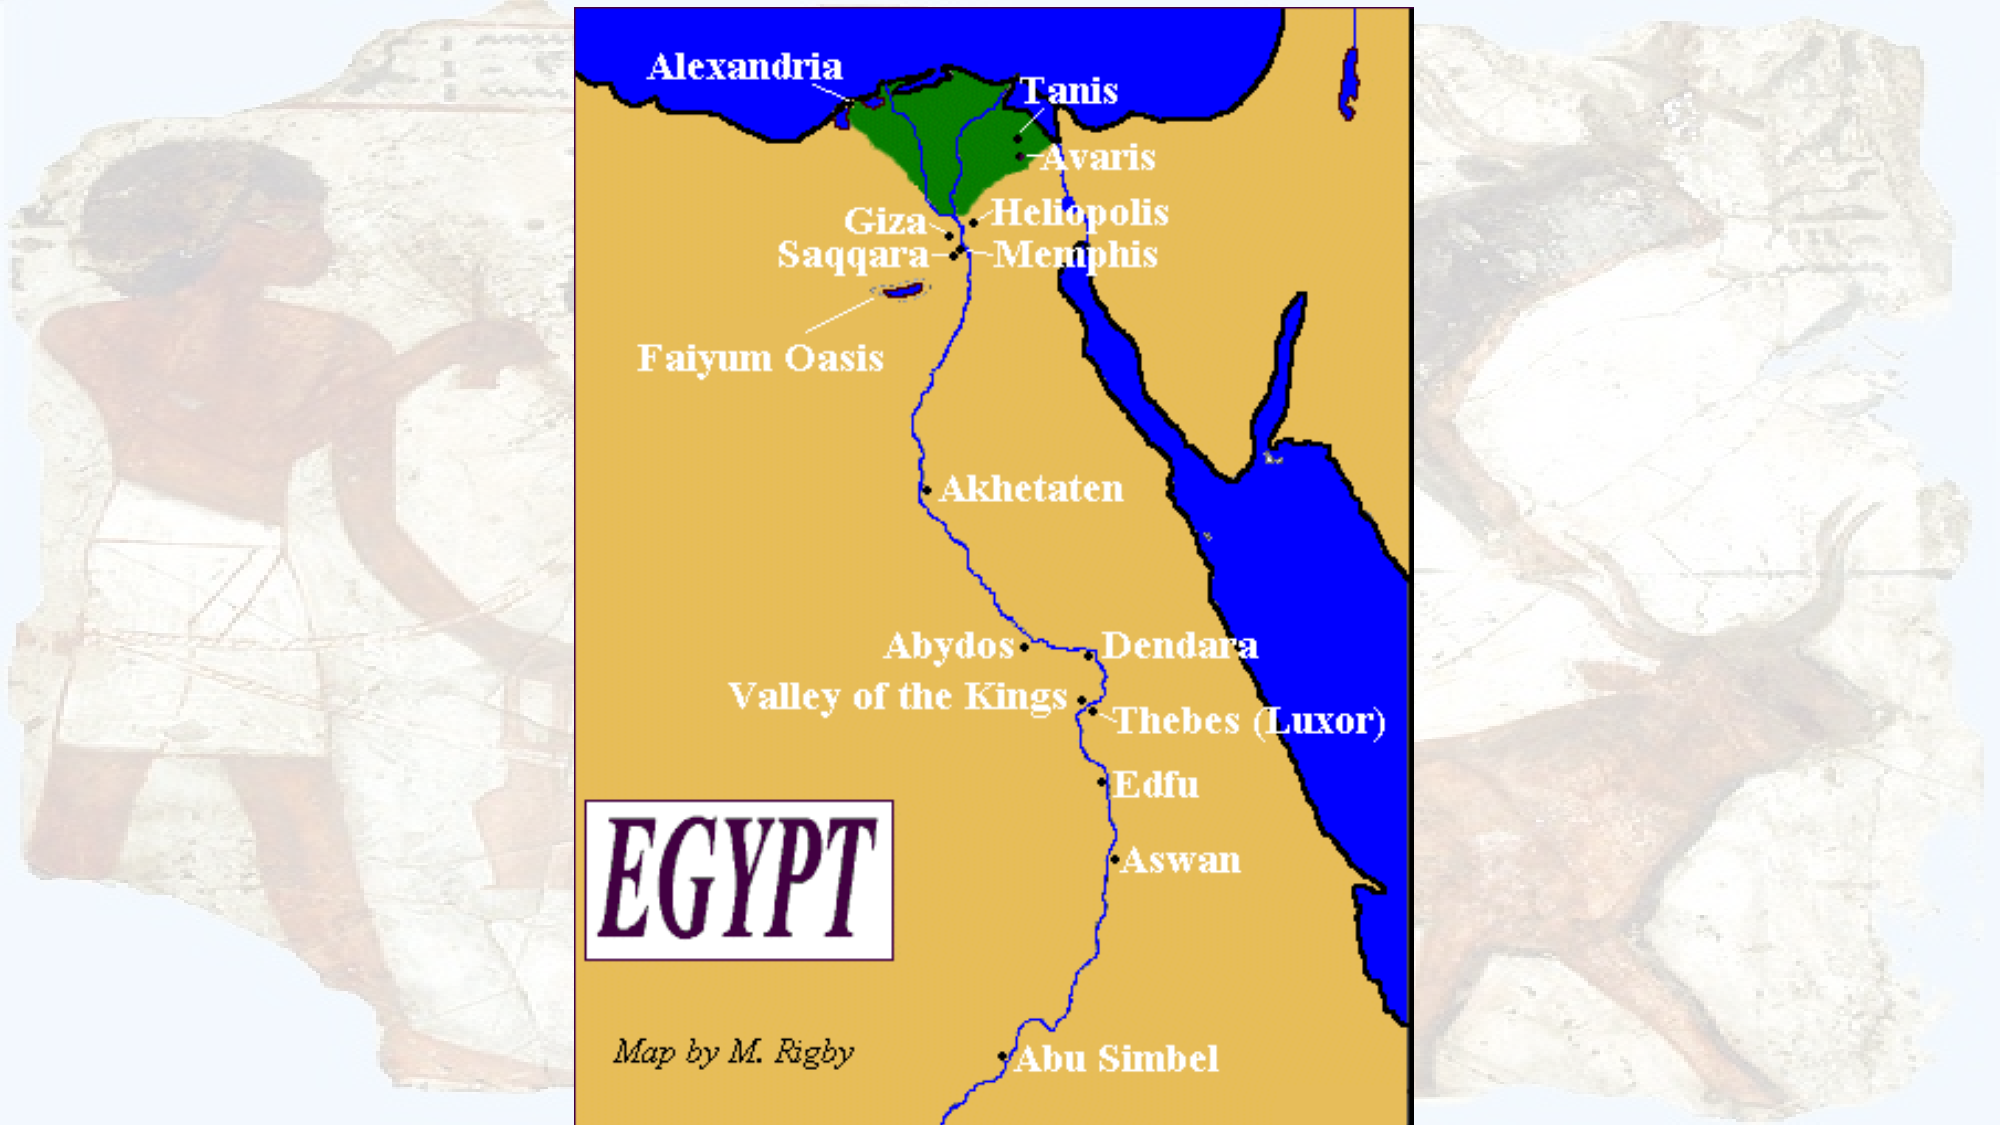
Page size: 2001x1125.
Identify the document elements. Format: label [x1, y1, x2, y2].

picture [574, 7, 1414, 1125]
